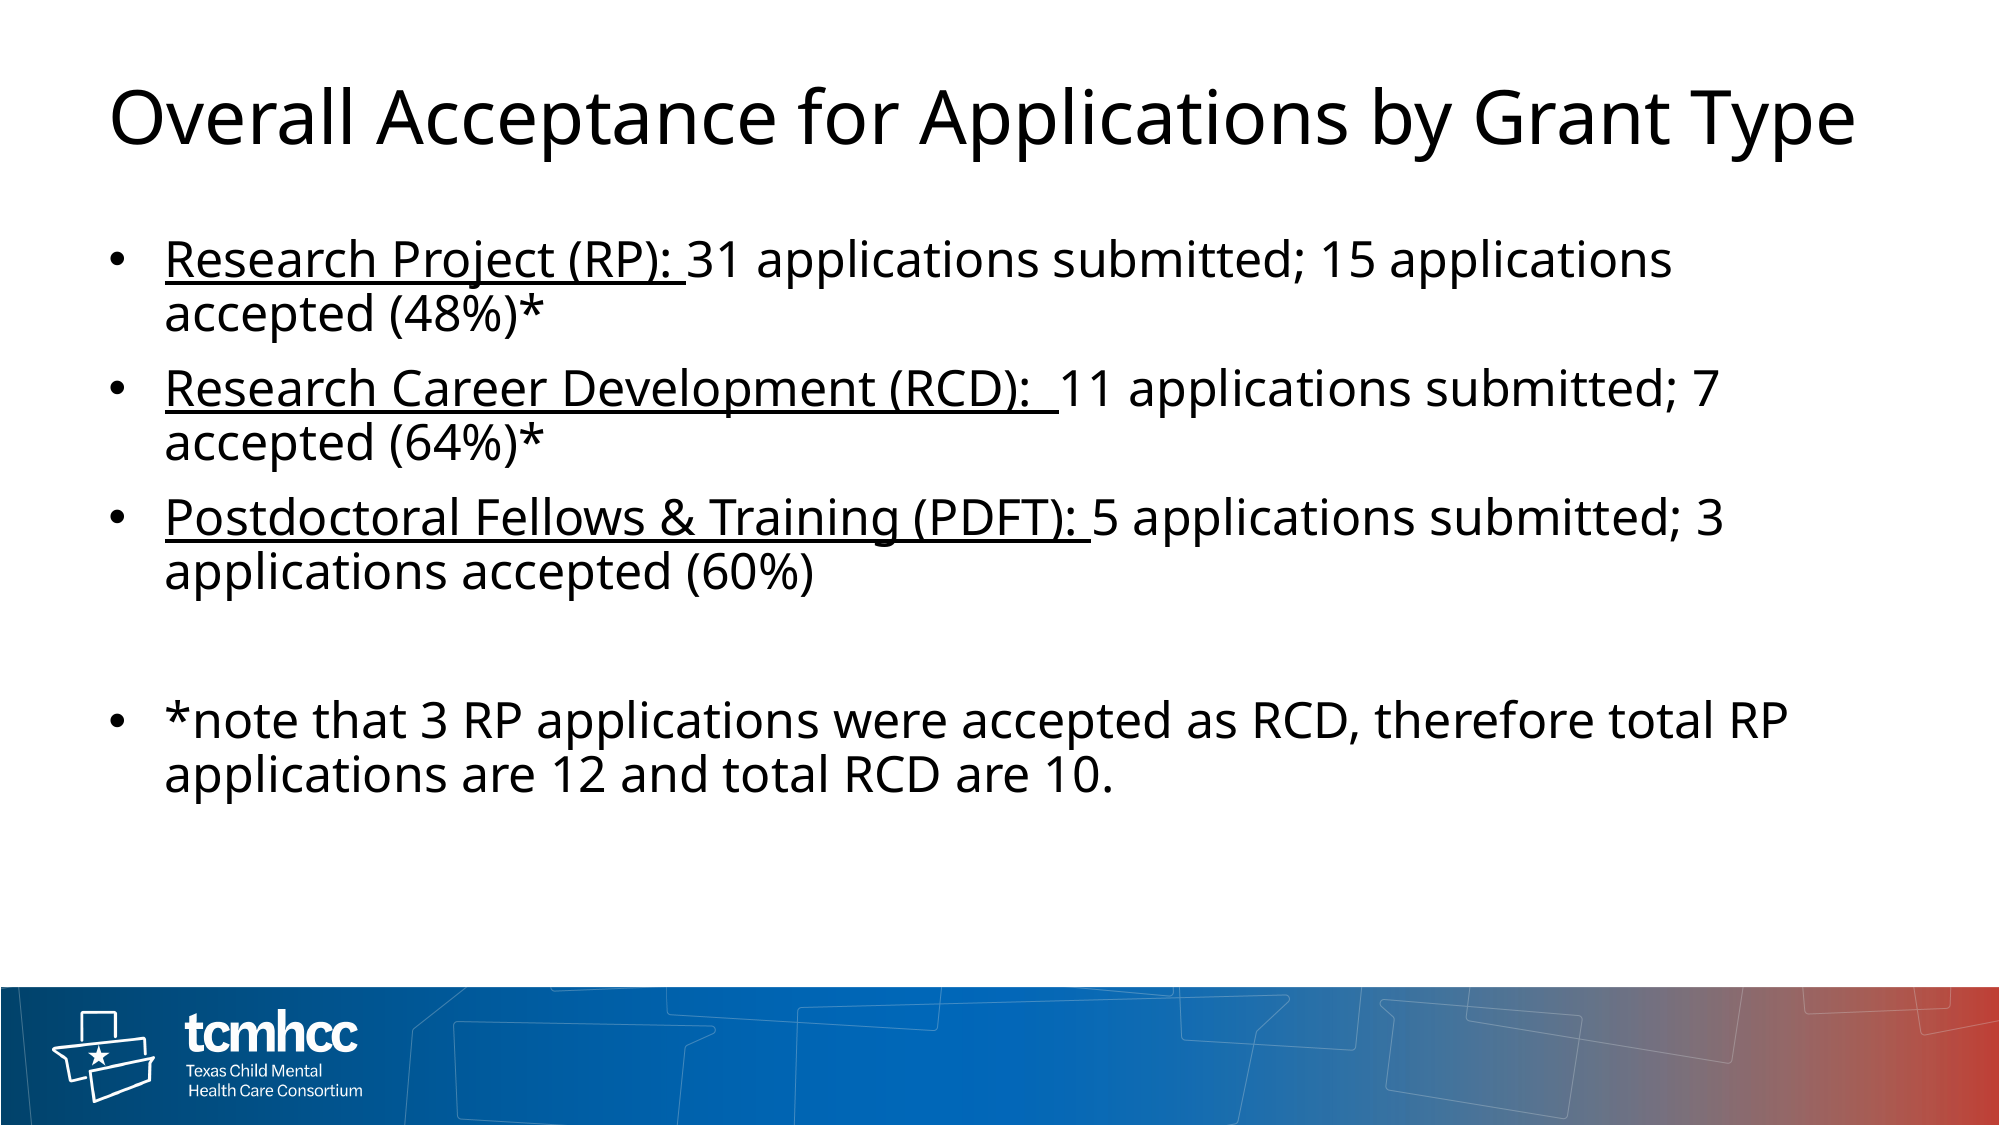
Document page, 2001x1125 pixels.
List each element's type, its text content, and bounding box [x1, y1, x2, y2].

list Research Project (RP): 31 applications submitted; 15 applications accepted (48%)* Research Career Development (RCD): 11 applications submitted; 7 accepted (64%)* Postdoctoral Fellows & Training (PDFT): 5 applications submitted; 3 applications accepted (60%) *note that 3 RP applications were accepted as RCD, therefore total RP applications are 12 and total RCD are 10. [93, 227, 1907, 898]
title Overall Acceptance for Applications by Grant Type [93, 72, 1907, 214]
picture [1, 0, 1999, 1125]
